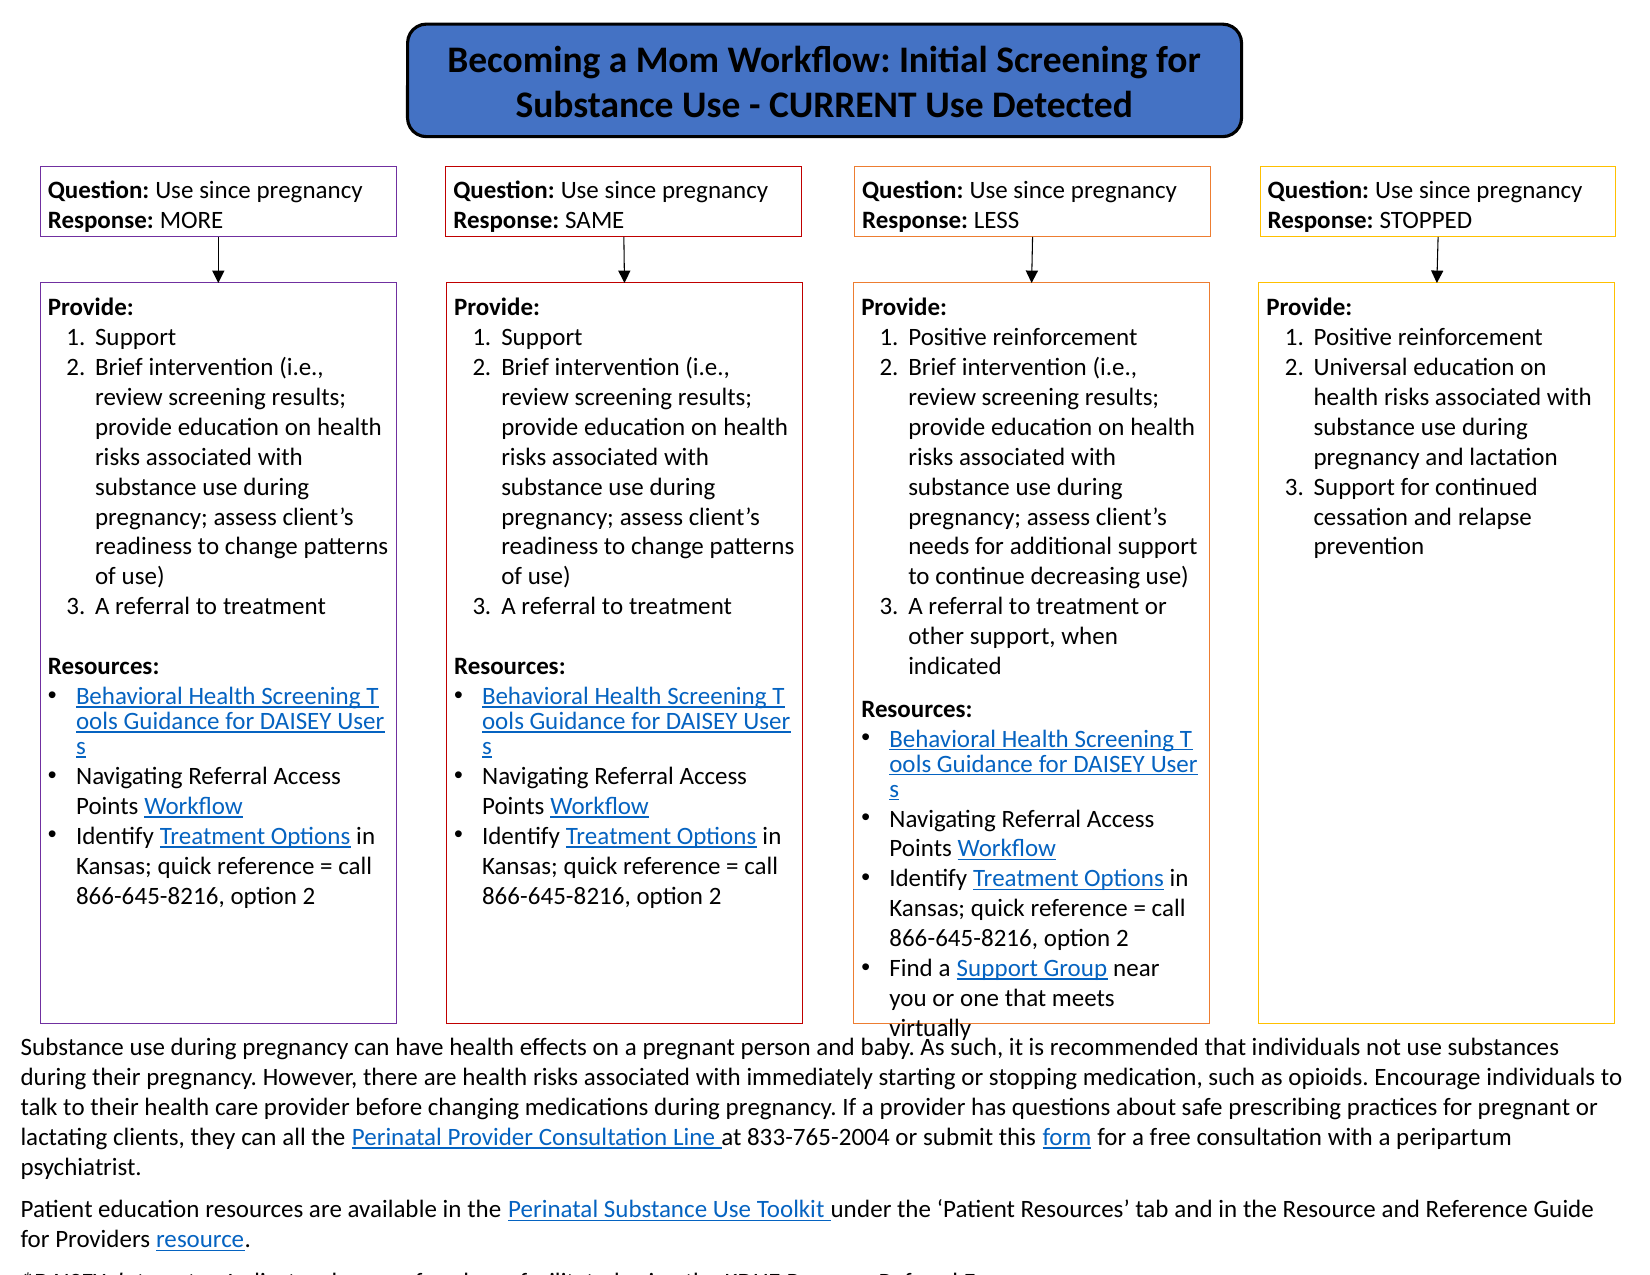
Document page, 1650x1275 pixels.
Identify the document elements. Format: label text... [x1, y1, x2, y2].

text_box Becoming a Mom Workflow: Initial Screening for Substance Use - CURRENT Use Detected [407, 24, 1242, 137]
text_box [40, 165, 1617, 1024]
text_box Substance use during pregnancy can have health effects on a pregnant person and baby. As such, it is recommended that individuals not use substances during their pregnancy. However, there are health risks associated with immediately starting or stopping medication, such as opioids. Encourage individuals to talk to their health care provider before changing medications during pregnancy. If a provider has questions about safe prescribing practices for pregnant or lactating clients, they can all the Perinatal Provider Consultation Line at 833-765-2004 or submit this form for a free consultation with a peripartum psychiatrist. Patient education resources are available in the Perinatal Substance Use Toolkit under the ‘Patient Resources’ tab and in the Resource and Reference Guide for Providers resource. *DAISEY data entry: Indicate when a referral was facilitated using the KDHE Program Referral Form [5, 1023, 1645, 1275]
